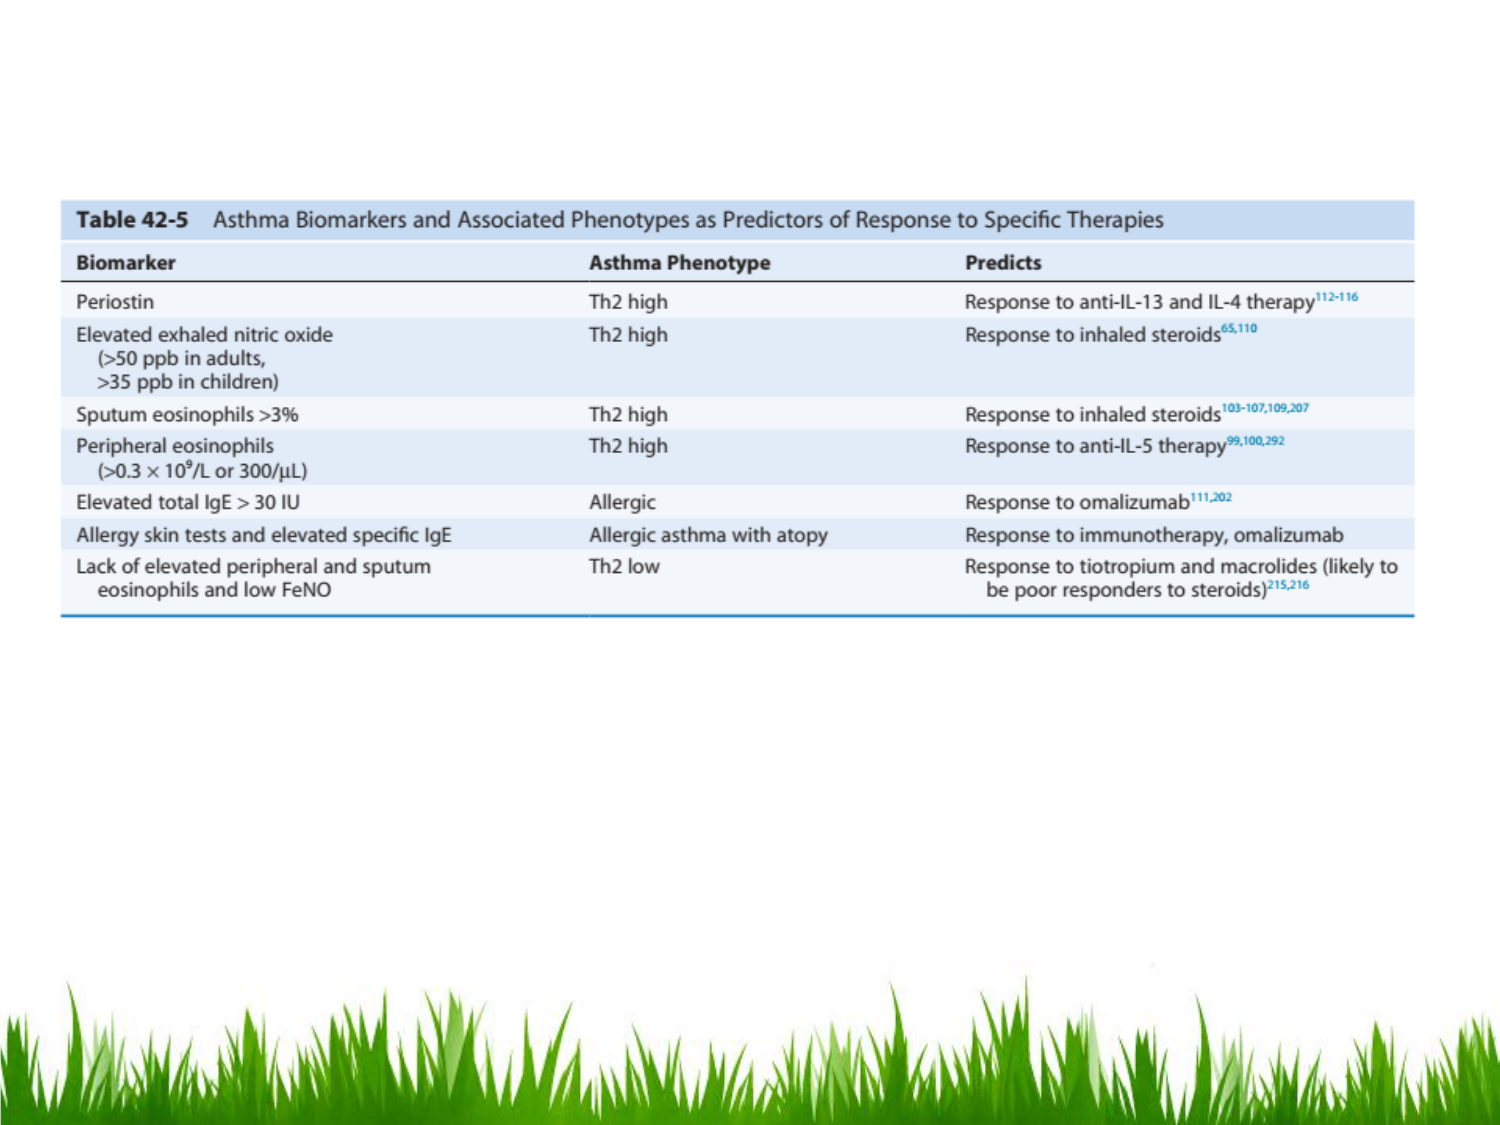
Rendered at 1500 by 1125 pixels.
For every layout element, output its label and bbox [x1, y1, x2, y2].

picture [0, 962, 1500, 1125]
picture [59, 187, 1441, 648]
